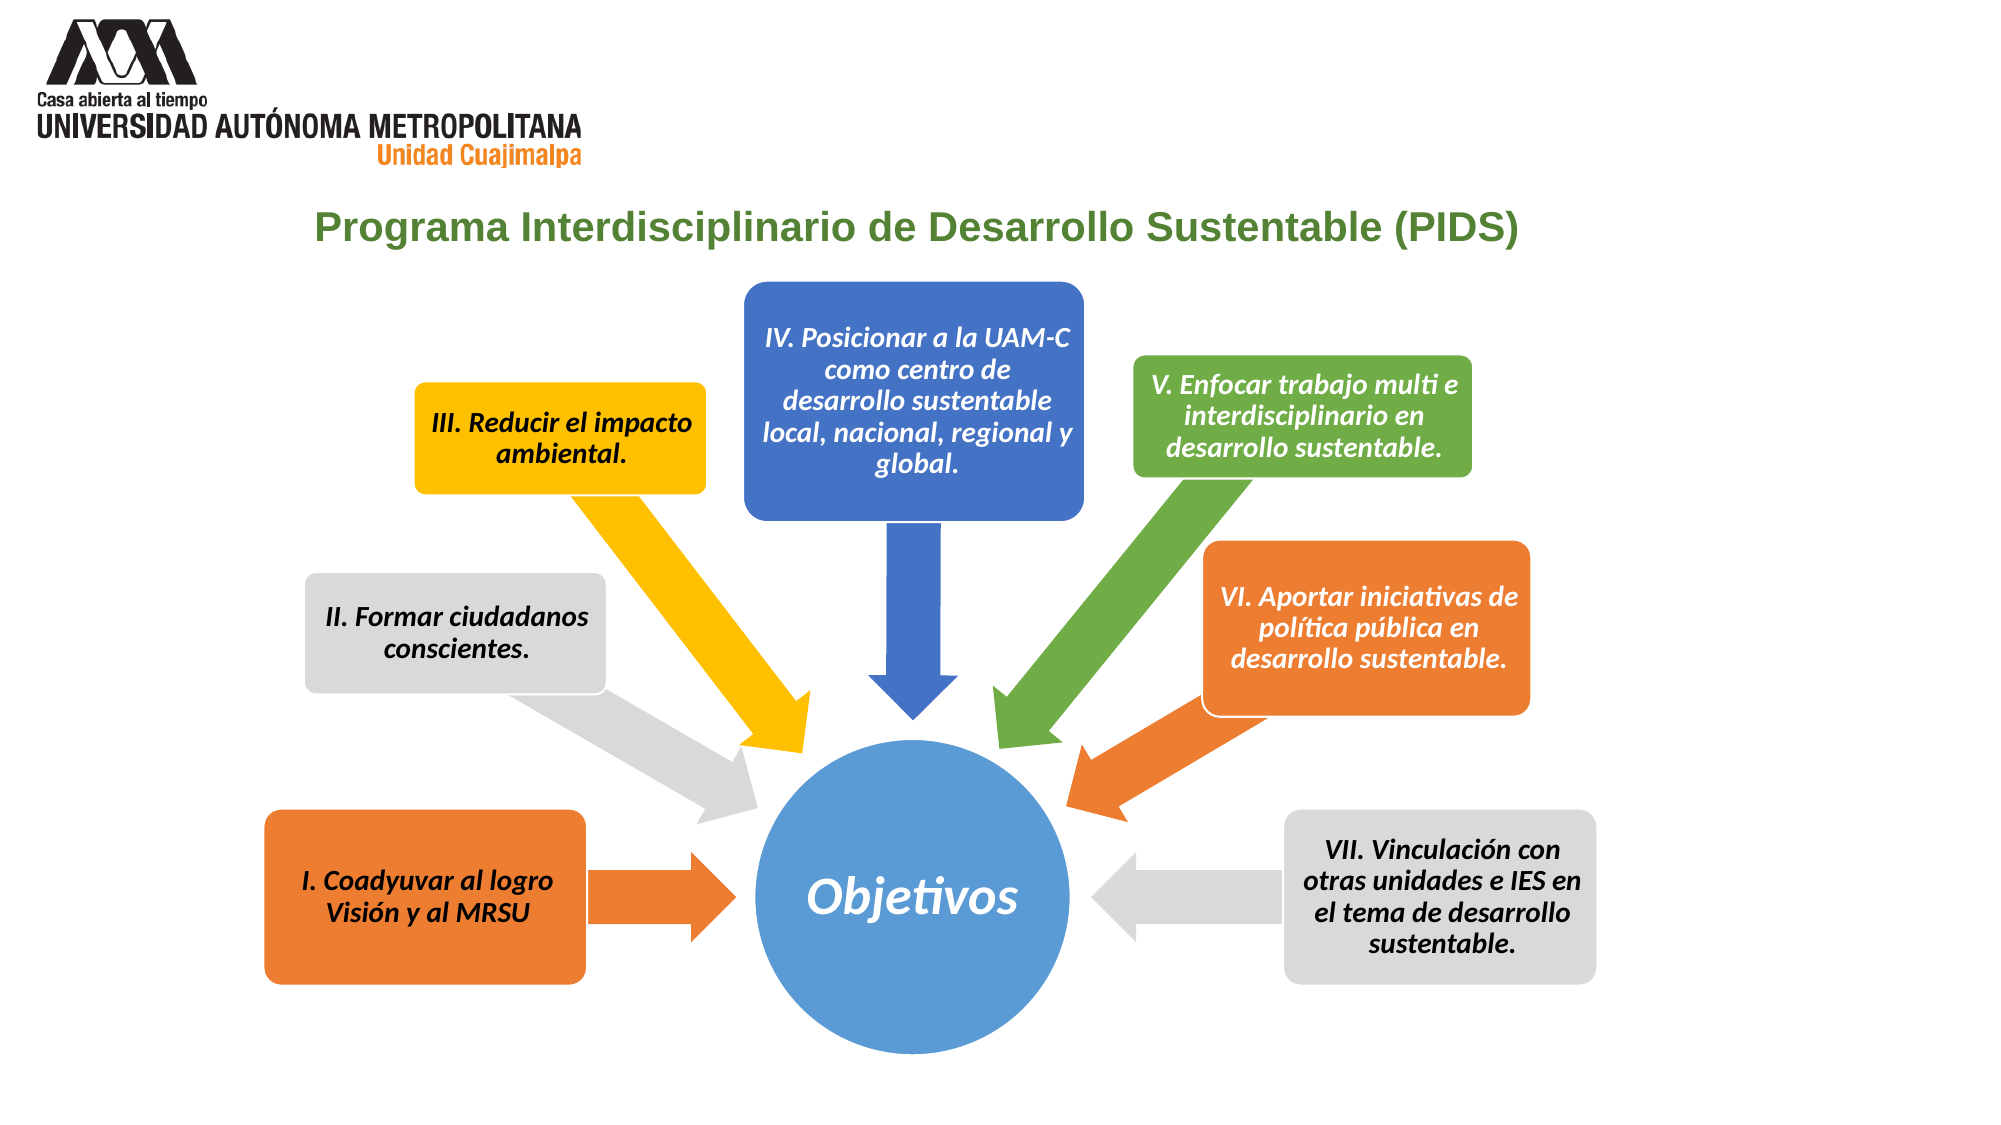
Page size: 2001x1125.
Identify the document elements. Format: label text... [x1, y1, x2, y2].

text_box Programa Interdisciplinario de Desarrollo Sustentable (PIDS) [84, 192, 1750, 258]
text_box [212, 264, 1608, 1040]
